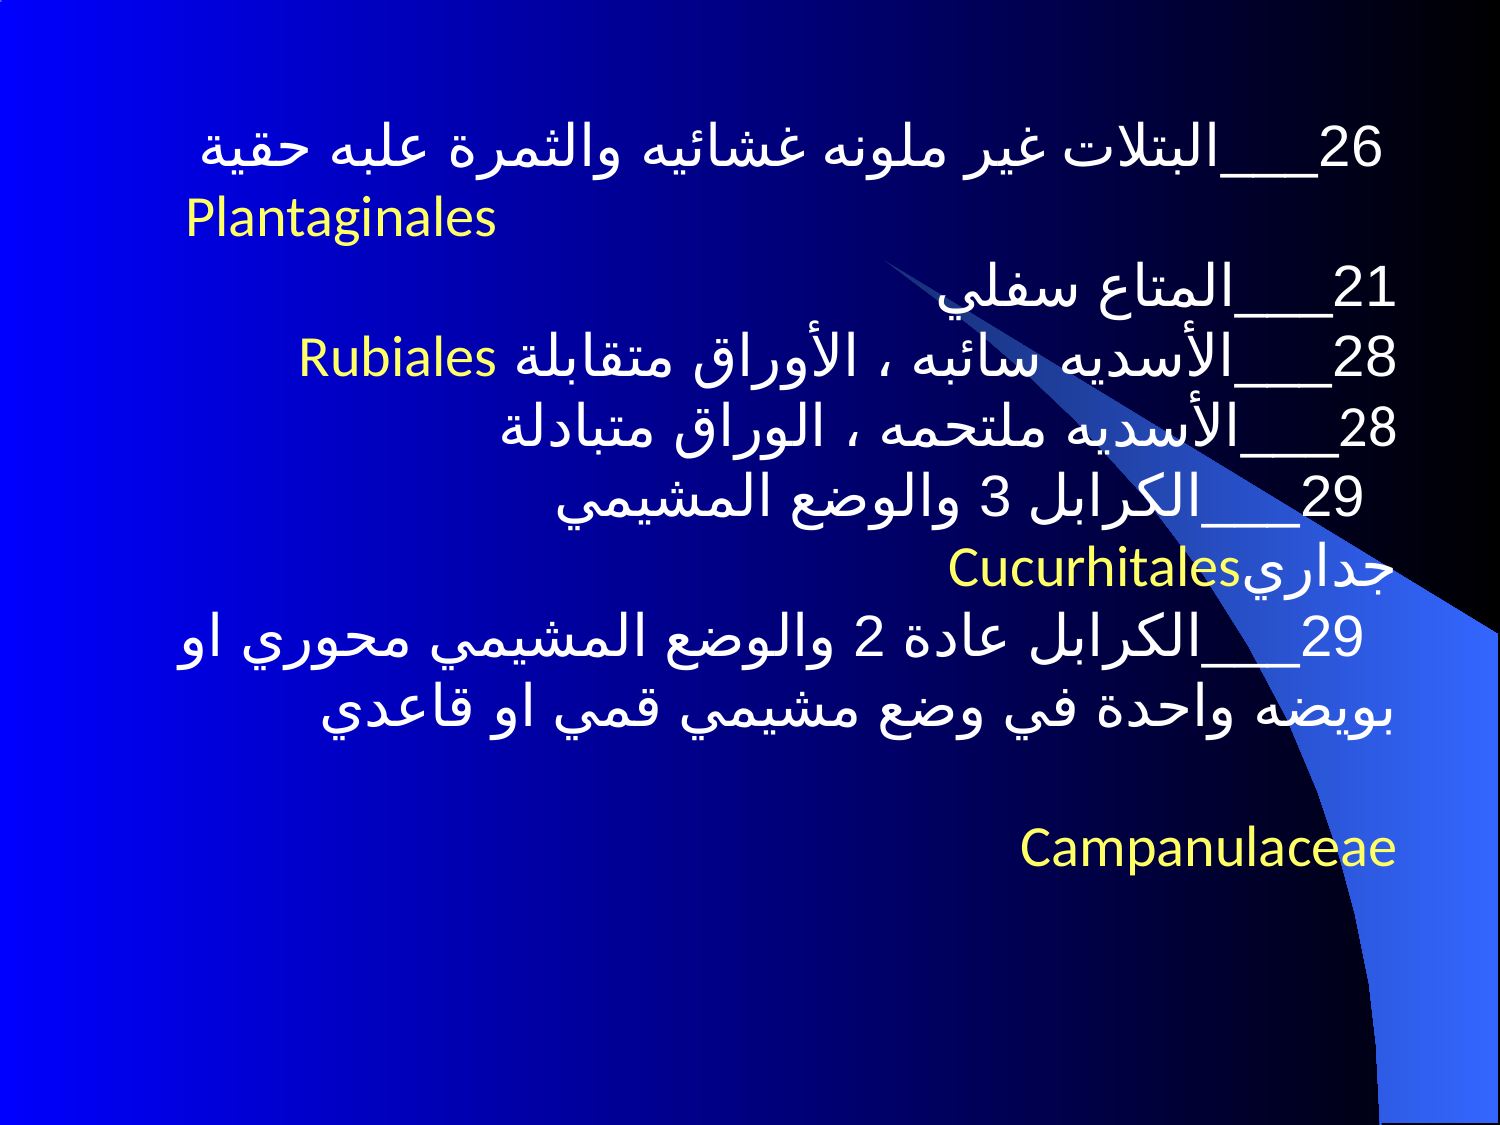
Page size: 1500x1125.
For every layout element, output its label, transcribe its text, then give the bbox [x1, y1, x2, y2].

text_box 26___البتلات غير ملونه غشائيه والثمرة علبه حقية Plantaginales 21___المتاع سفلي 28___الأسديه سائبه ، الأوراق متقابلة Rubiales 28___الأسديه ملتحمه ، الوراق متبادلة 29___الكرابل 3 والوضع المشيمي جداريCucurhitales 29___الكرابل عادة 2 والوضع المشيمي محوري او بويضه واحدة في وضع مشيمي قمي او قاعدي Campanulaceae [87, 100, 1413, 886]
